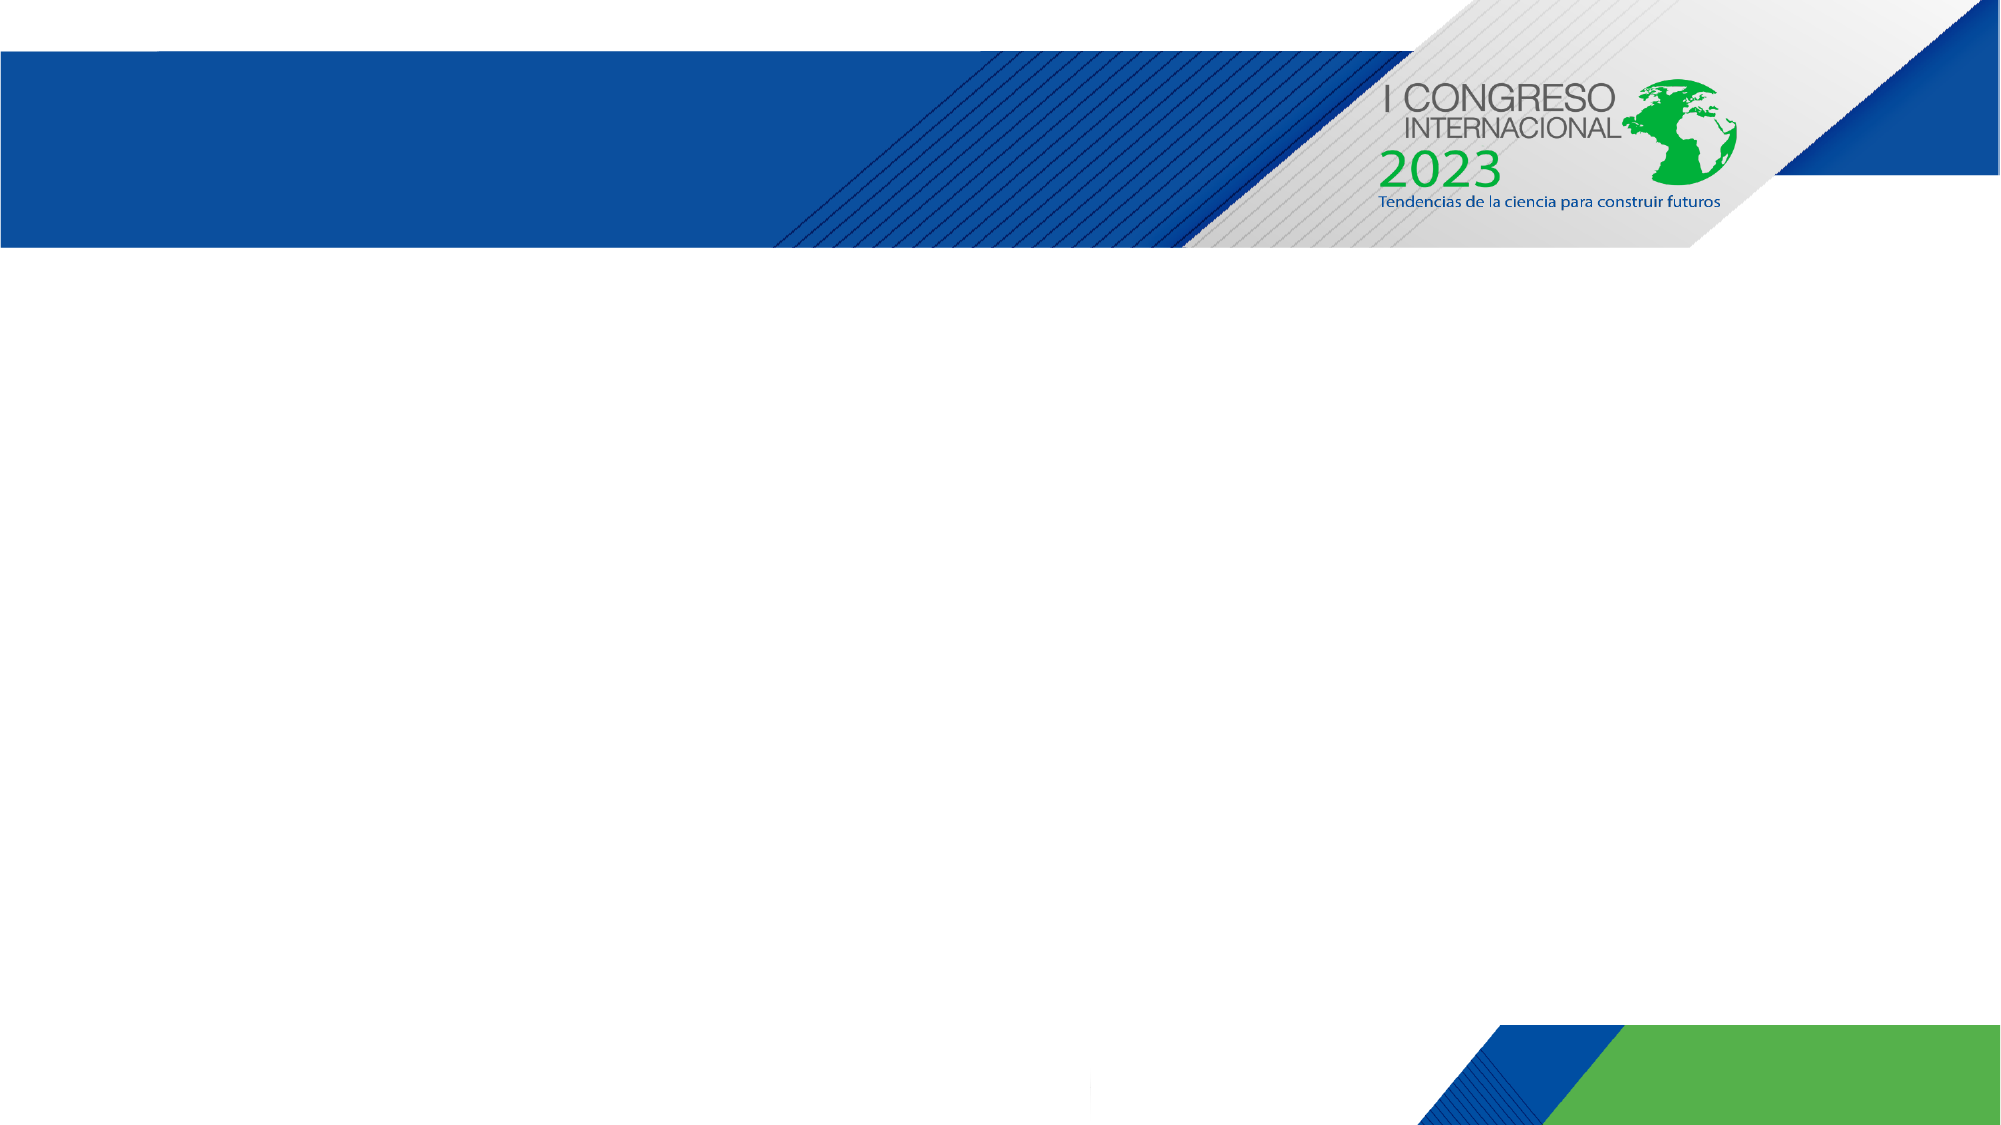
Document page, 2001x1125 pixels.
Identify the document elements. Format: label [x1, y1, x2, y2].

picture [0, 0, 2000, 255]
picture [1090, 1025, 2001, 1125]
